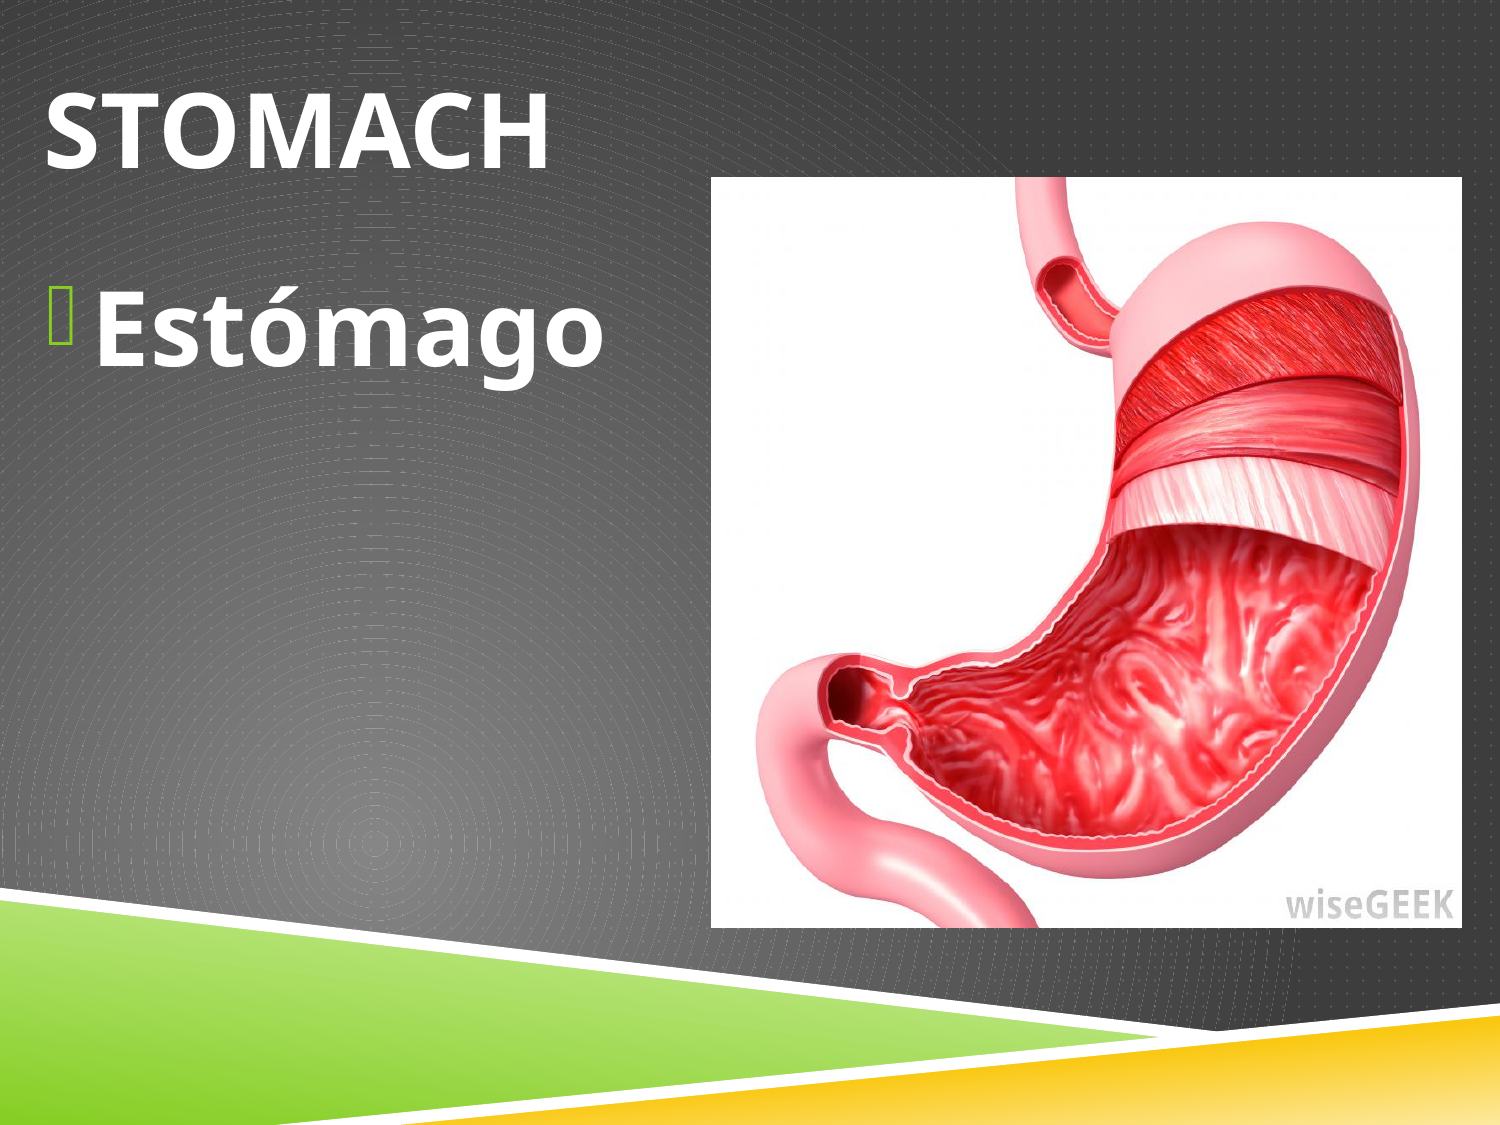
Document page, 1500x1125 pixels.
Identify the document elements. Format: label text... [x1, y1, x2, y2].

list Estómago [35, 254, 705, 868]
title Stomach [43, 33, 1318, 221]
picture [710, 177, 1462, 928]
